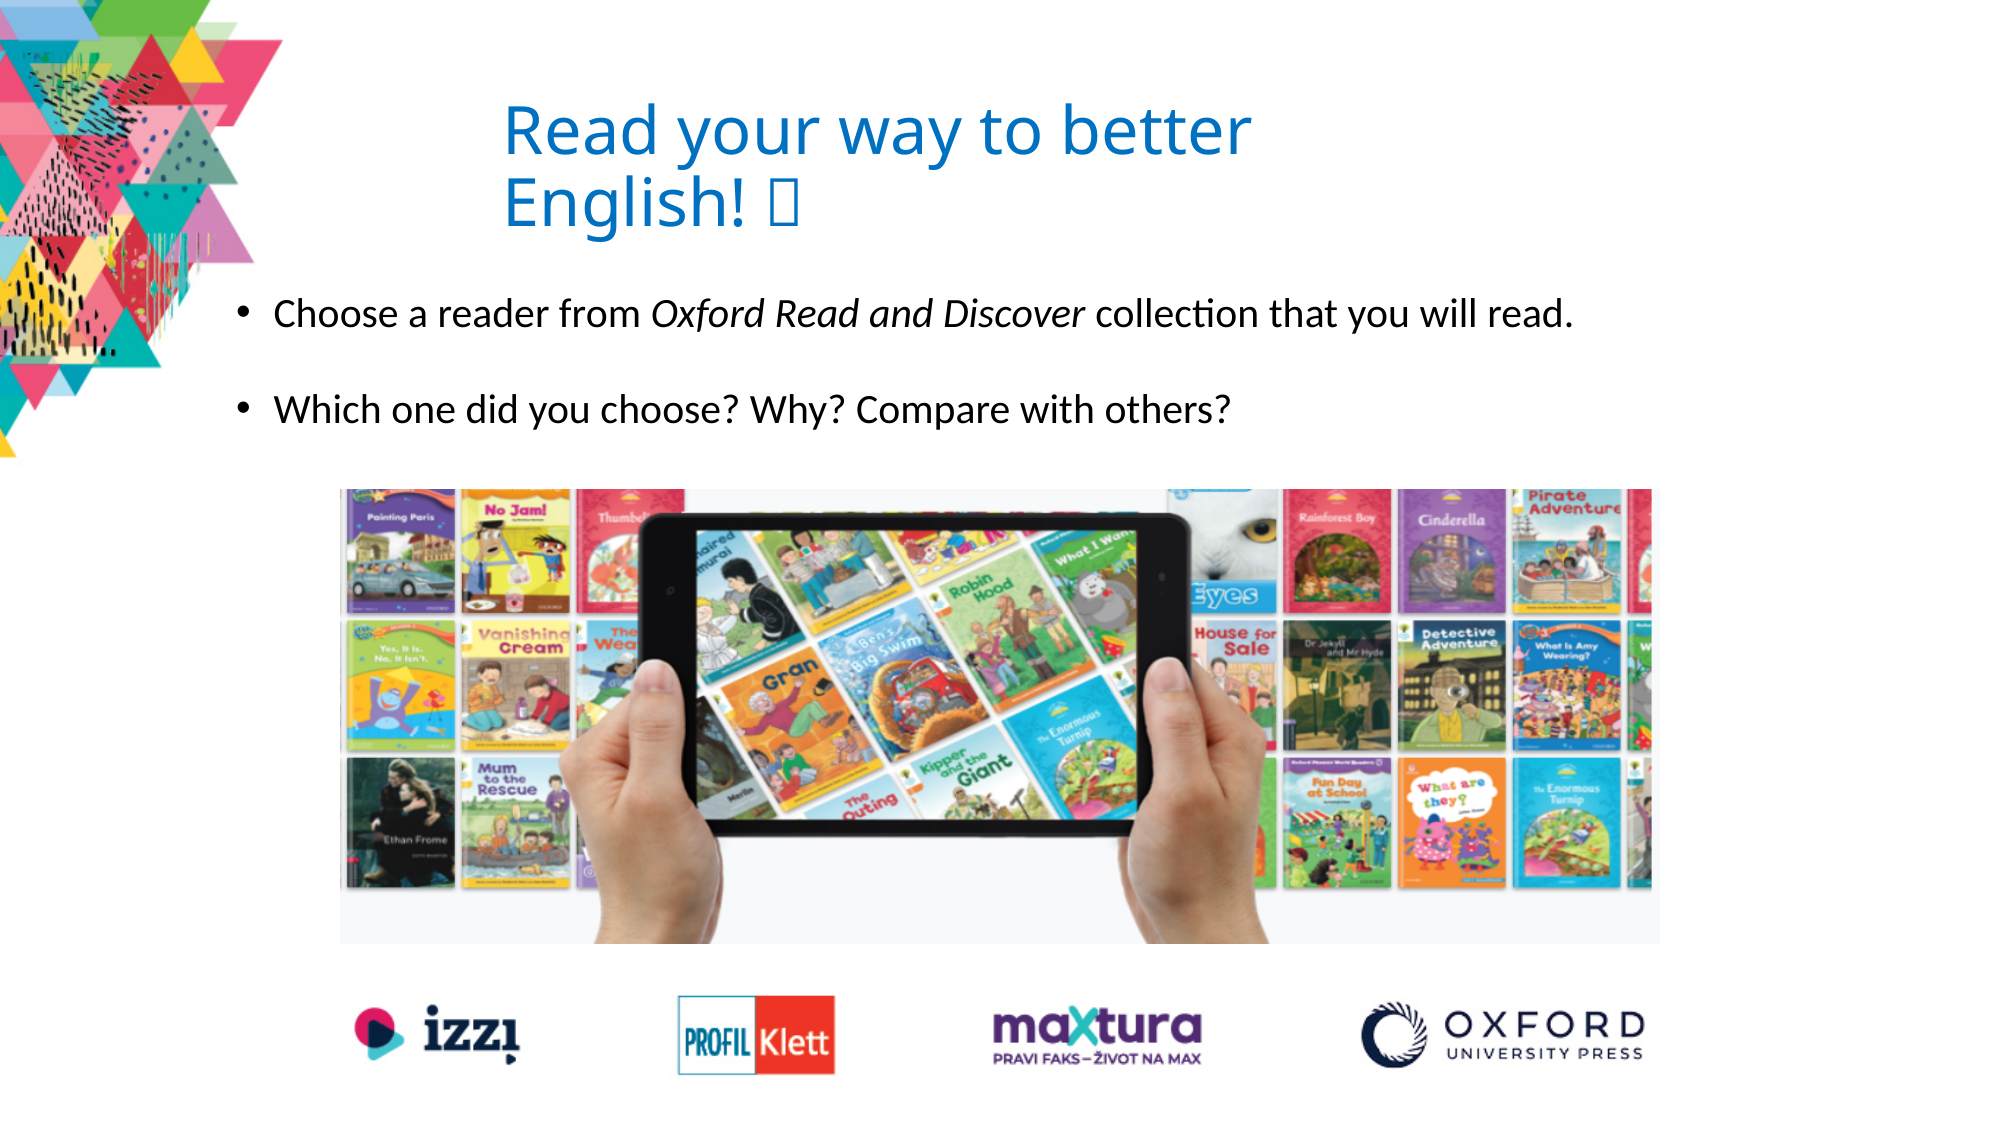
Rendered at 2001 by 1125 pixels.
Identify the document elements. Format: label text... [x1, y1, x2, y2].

picture [0, 0, 2001, 1125]
list Choose a reader from Oxford Read and Discover collection that you will read. Which one did you choose? Why? Compare with others? [221, 253, 1779, 968]
title Read your way to better English!  [487, 59, 1513, 253]
